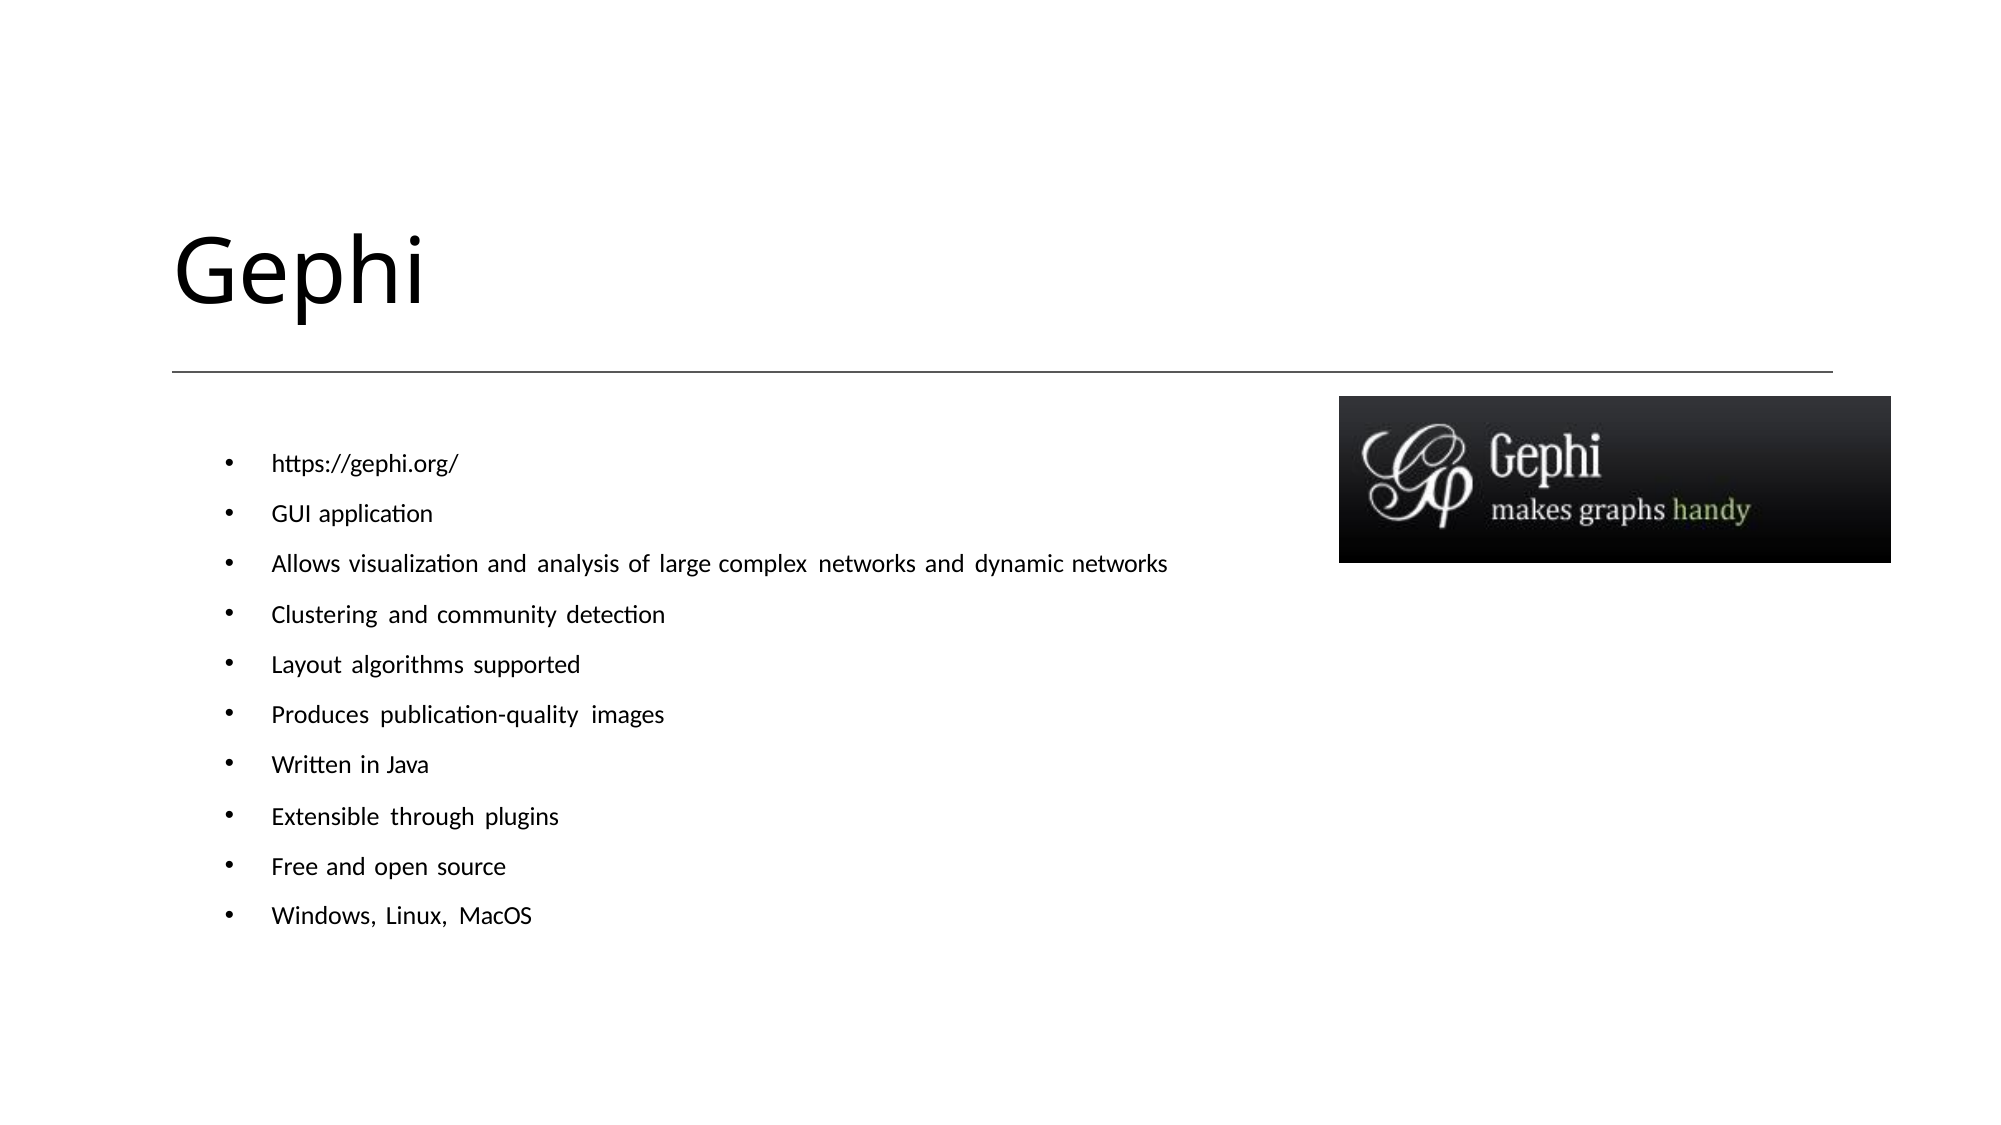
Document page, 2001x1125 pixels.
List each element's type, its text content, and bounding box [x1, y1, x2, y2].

title Gephi [117, 73, 1166, 400]
list https://gephi.org/ GUI application Allows visualization and analysis of large complex networks and dynamic networks Clustering and community detection Layout algorithms supported Produces publication-quality images Written in Java Extensible through plugins Free and open source Windows, Linux, MacOS [117, 426, 1180, 1085]
picture [1338, 396, 1891, 563]
